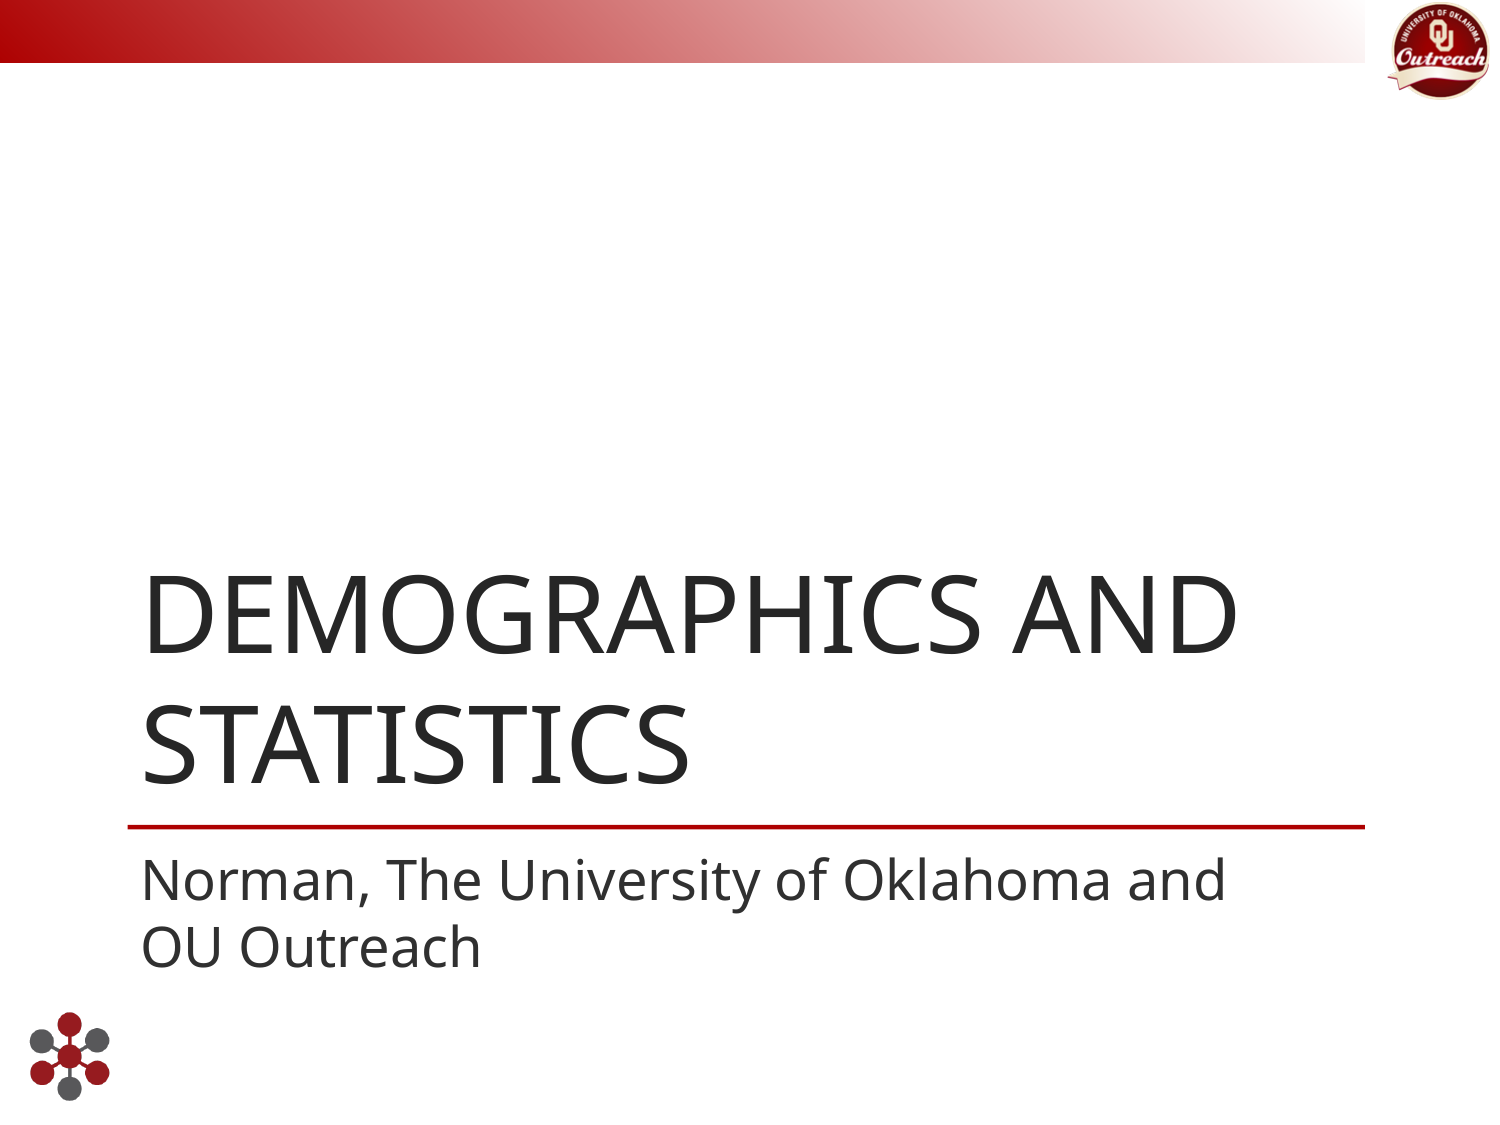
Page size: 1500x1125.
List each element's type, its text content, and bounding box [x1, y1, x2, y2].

title Demographics and statistics [125, 537, 1363, 813]
picture [1387, 2, 1490, 100]
picture [0, 987, 138, 1125]
list Norman, The University of Oklahoma and OU Outreach [125, 837, 1250, 988]
